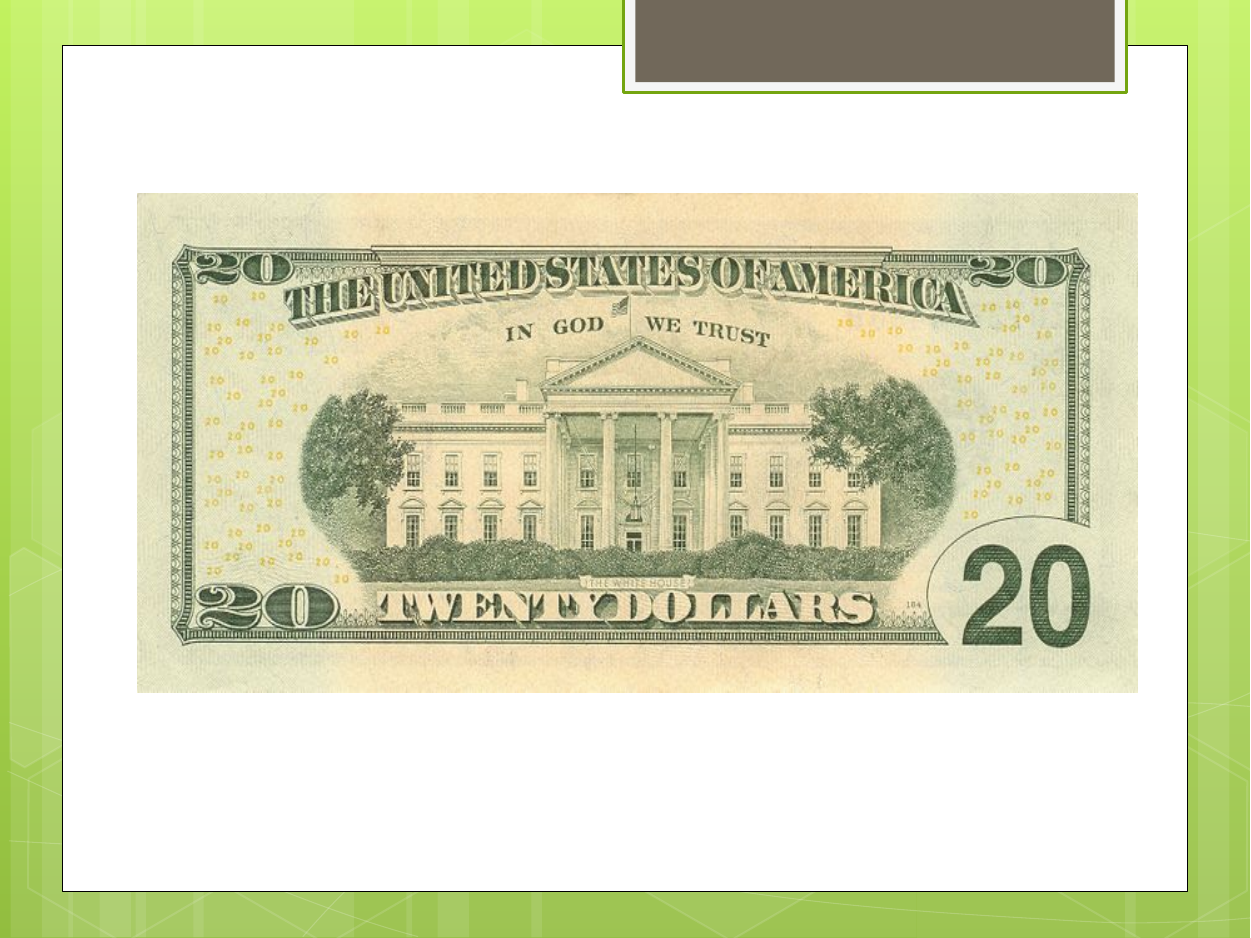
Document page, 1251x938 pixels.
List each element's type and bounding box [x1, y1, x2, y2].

picture [137, 193, 1138, 693]
